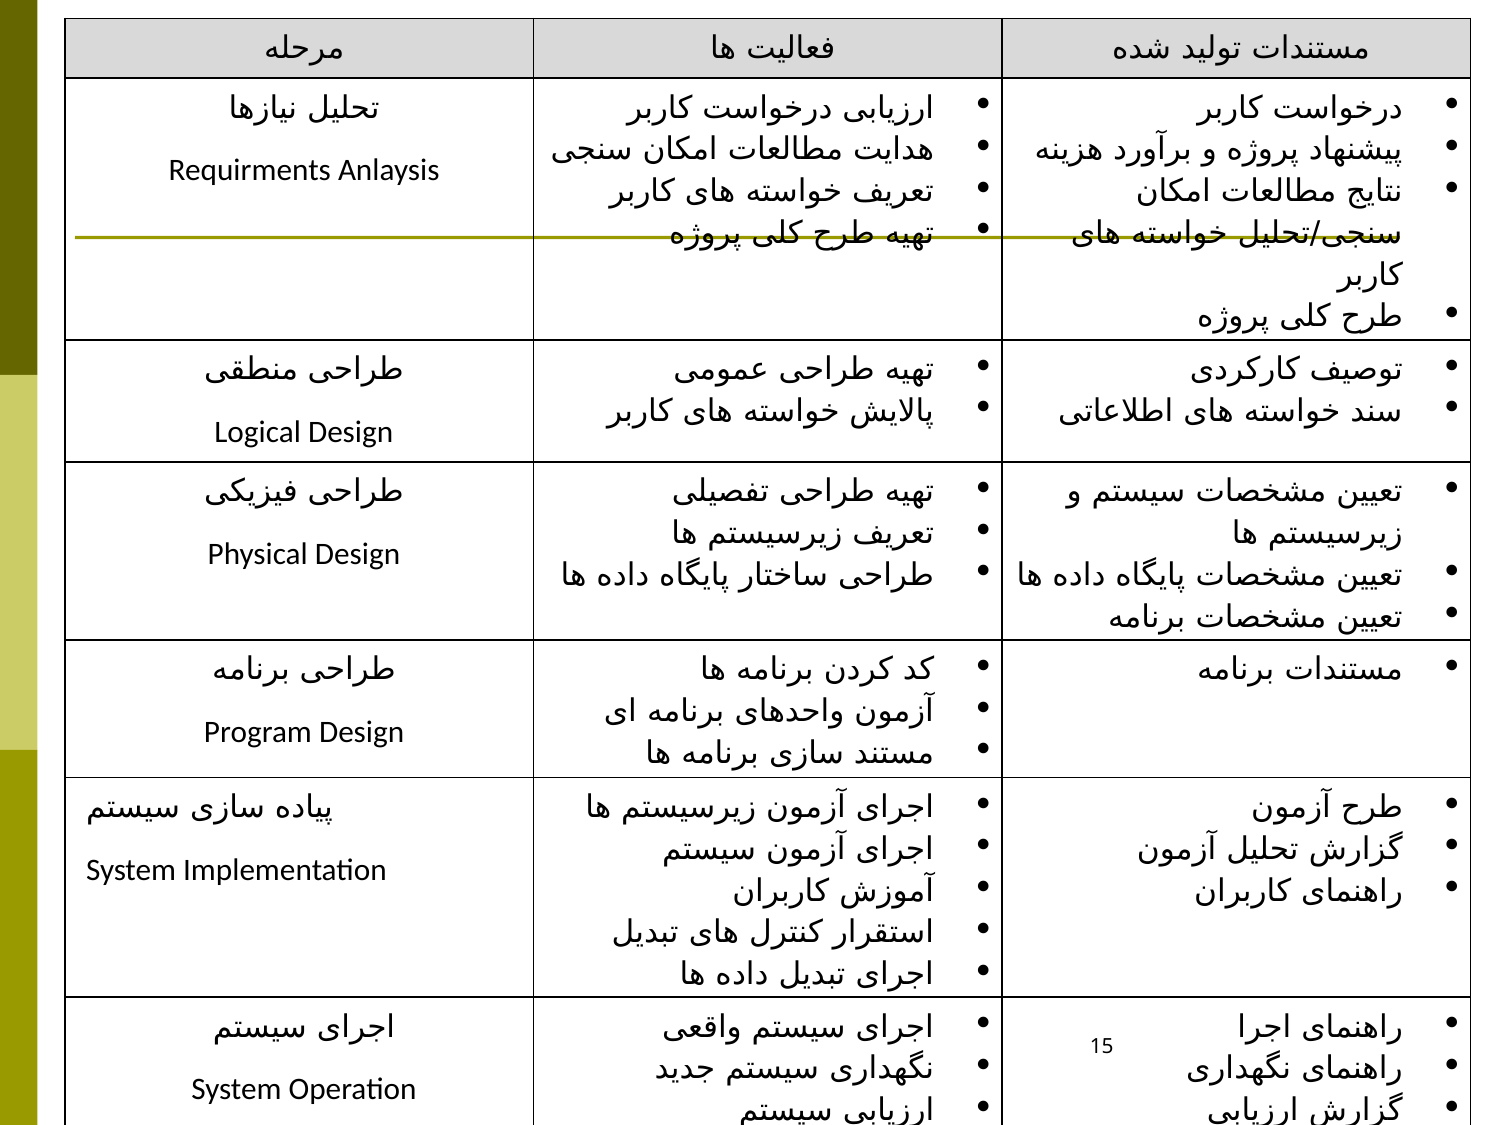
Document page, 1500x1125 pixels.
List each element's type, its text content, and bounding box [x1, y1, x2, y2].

table_cell مستندات برنامه [1003, 641, 1470, 777]
table_header فعالیت ها [534, 19, 1001, 77]
table_cell اجرای سیستم System Operation [66, 998, 533, 1125]
table_header مستندات تولید شده [1003, 19, 1470, 77]
table_cell طراحی برنامه Program Design [66, 641, 533, 777]
table_cell طراحی منطقی Logical Design [66, 341, 533, 461]
table_cell تهیه طراحی تفصیلی تعریف زیرسیستم ها طراحی ساختار پایگاه داده ها [534, 463, 1001, 639]
table_cell تعیین مشخصات سیستم و زیرسیستم ها تعیین مشخصات پایگاه داده ها تعیین مشخصات برنامه [1003, 463, 1470, 639]
table_header مرحله [66, 19, 533, 77]
table_cell اجرای آزمون زیرسیستم ها اجرای آزمون سیستم آموزش کاربران استقرار کنترل های تبدیل اجرای تبدیل داده ها [534, 778, 1001, 996]
table_cell تحلیل نیازها Requirments Anlaysis [66, 79, 533, 339]
table_cell تهیه طراحی عمومی پالایش خواسته های کاربر [534, 341, 1001, 461]
table_cell درخواست کاربر پیشنهاد پروژه و برآورد هزینه نتایج مطالعات امکان سنجی/تحلیل خواسته های کاربر طرح کلی پروژه [1003, 79, 1470, 339]
table_cell طراحی فیزیکی Physical Design [66, 463, 533, 639]
table_cell توصیف کارکردی سند خواسته های اطلاعاتی [1003, 341, 1470, 461]
table_cell راهنمای اجرا راهنمای نگهداری گزارش ارزیابی [1003, 998, 1470, 1125]
table_cell طرح آزمون گزارش تحلیل آزمون راهنمای کاربران [1003, 778, 1470, 996]
table_cell کد کردن برنامه ها آزمون واحدهای برنامه ای مستند سازی برنامه ها [534, 641, 1001, 777]
table_cell اجرای سیستم واقعی نگهداری سیستم جدید ارزیابی سیستم [534, 998, 1001, 1125]
table_cell ارزیابی درخواست کاربر هدایت مطالعات امکان سنجی تعریف خواسته های کاربر تهیه طرح کلی پروژه [534, 79, 1001, 339]
table_cell پیاده سازی سیستم System Implementation [66, 778, 533, 996]
